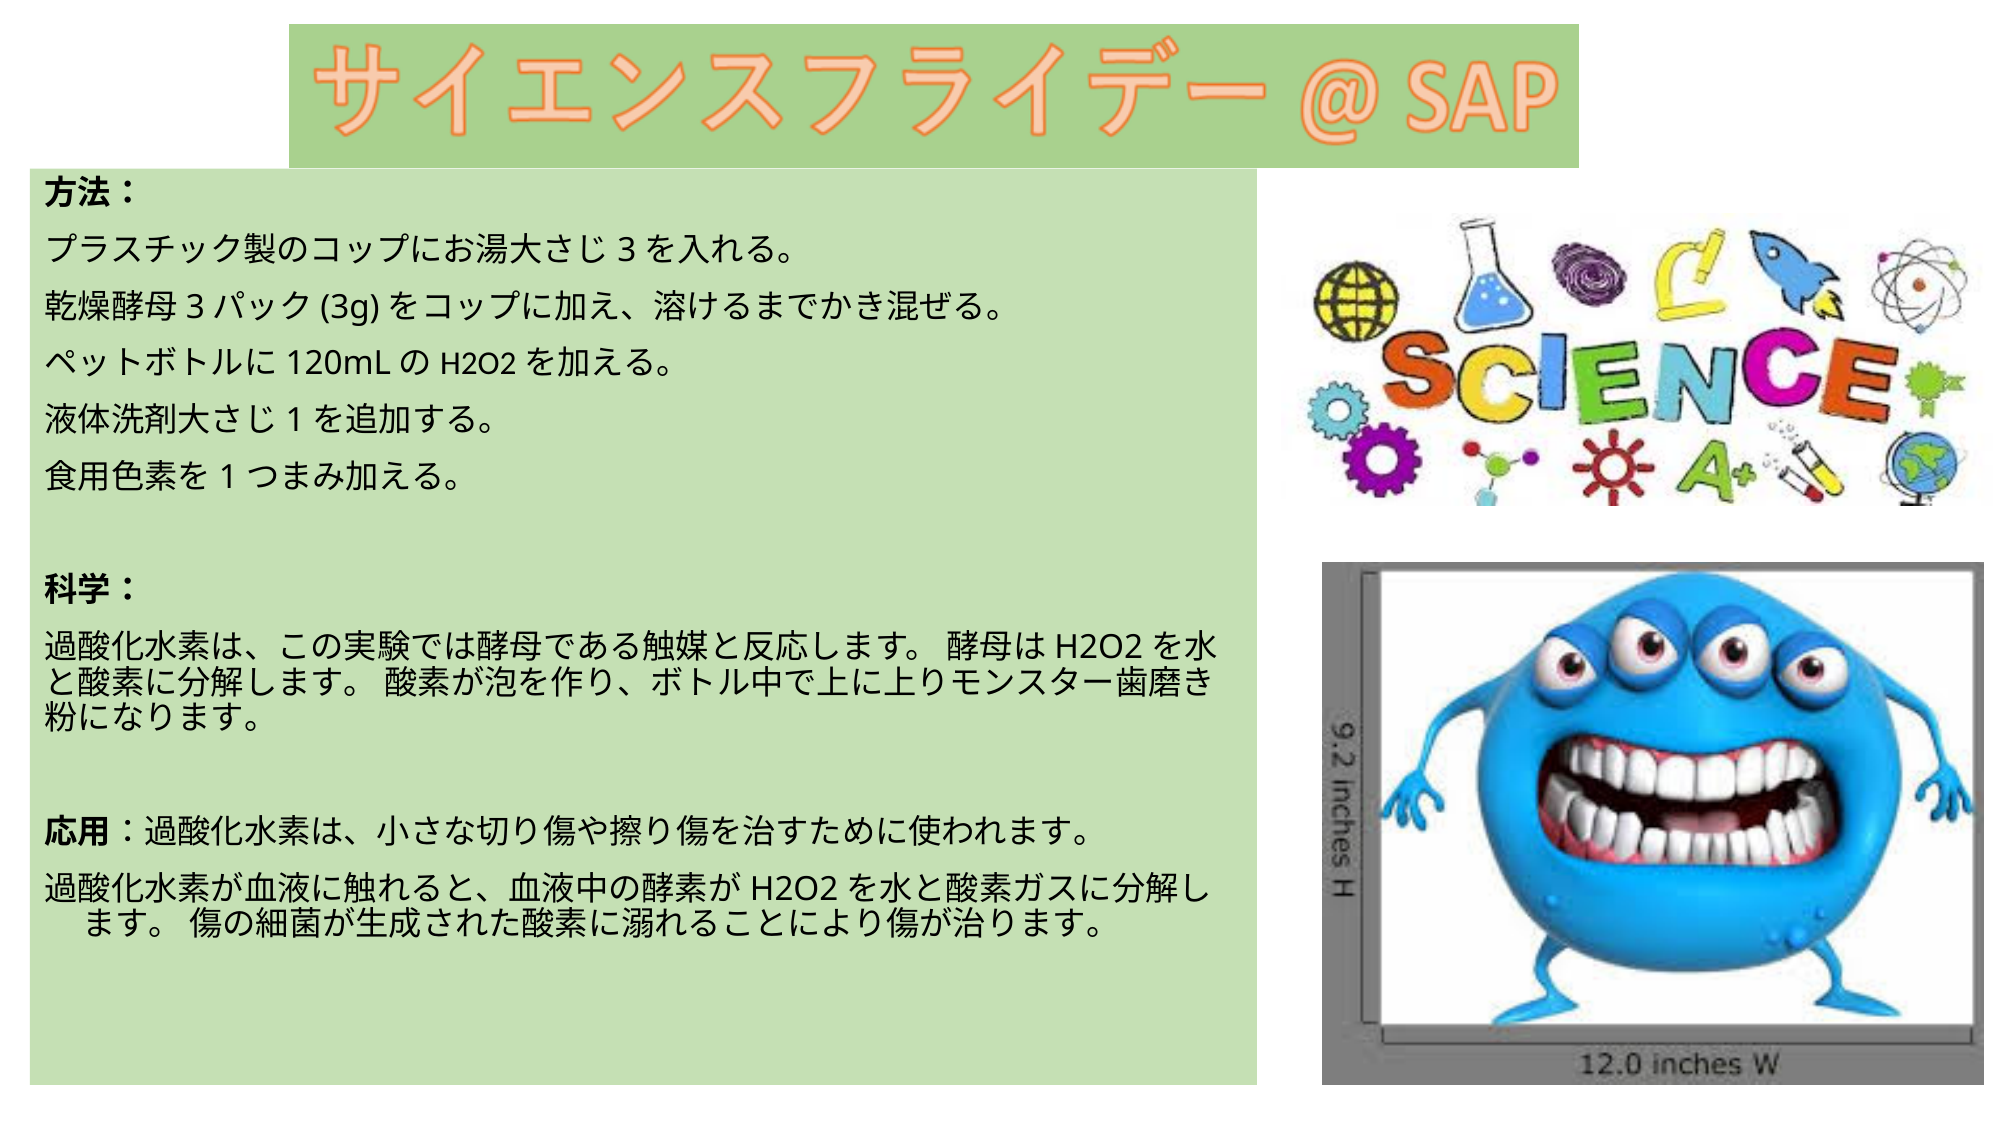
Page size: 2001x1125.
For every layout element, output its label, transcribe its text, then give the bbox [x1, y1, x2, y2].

picture [289, 24, 1579, 168]
list 方法： プラスチック製のコップにお湯大さじ3を入れる。 乾燥酵母3パック(3g)をコップに加え、溶けるまでかき混ぜる。 ペットボトルに120mLのH2O2を加える。 液体洗剤大さじ1を追加する。 食用色素を1つまみ加える。 科学： 過酸化水素は、この実験では酵母である触媒と反応します。 酵母はH2O2を水と酸素に分解します。 酸素が泡を作り、ボトル中で上に上りモンスター歯磨き粉になります。 応用：過酸化水素は、小さな切り傷や擦り傷を治すために使われます。 過酸化水素が血液に触れると、血液中の酵素がH2O2を水と酸素ガスに分解します。 傷の細菌が生成された酸素に溺れることにより傷が治ります。 [29, 168, 1257, 1085]
picture [1322, 562, 1984, 1085]
picture [1281, 213, 1993, 506]
